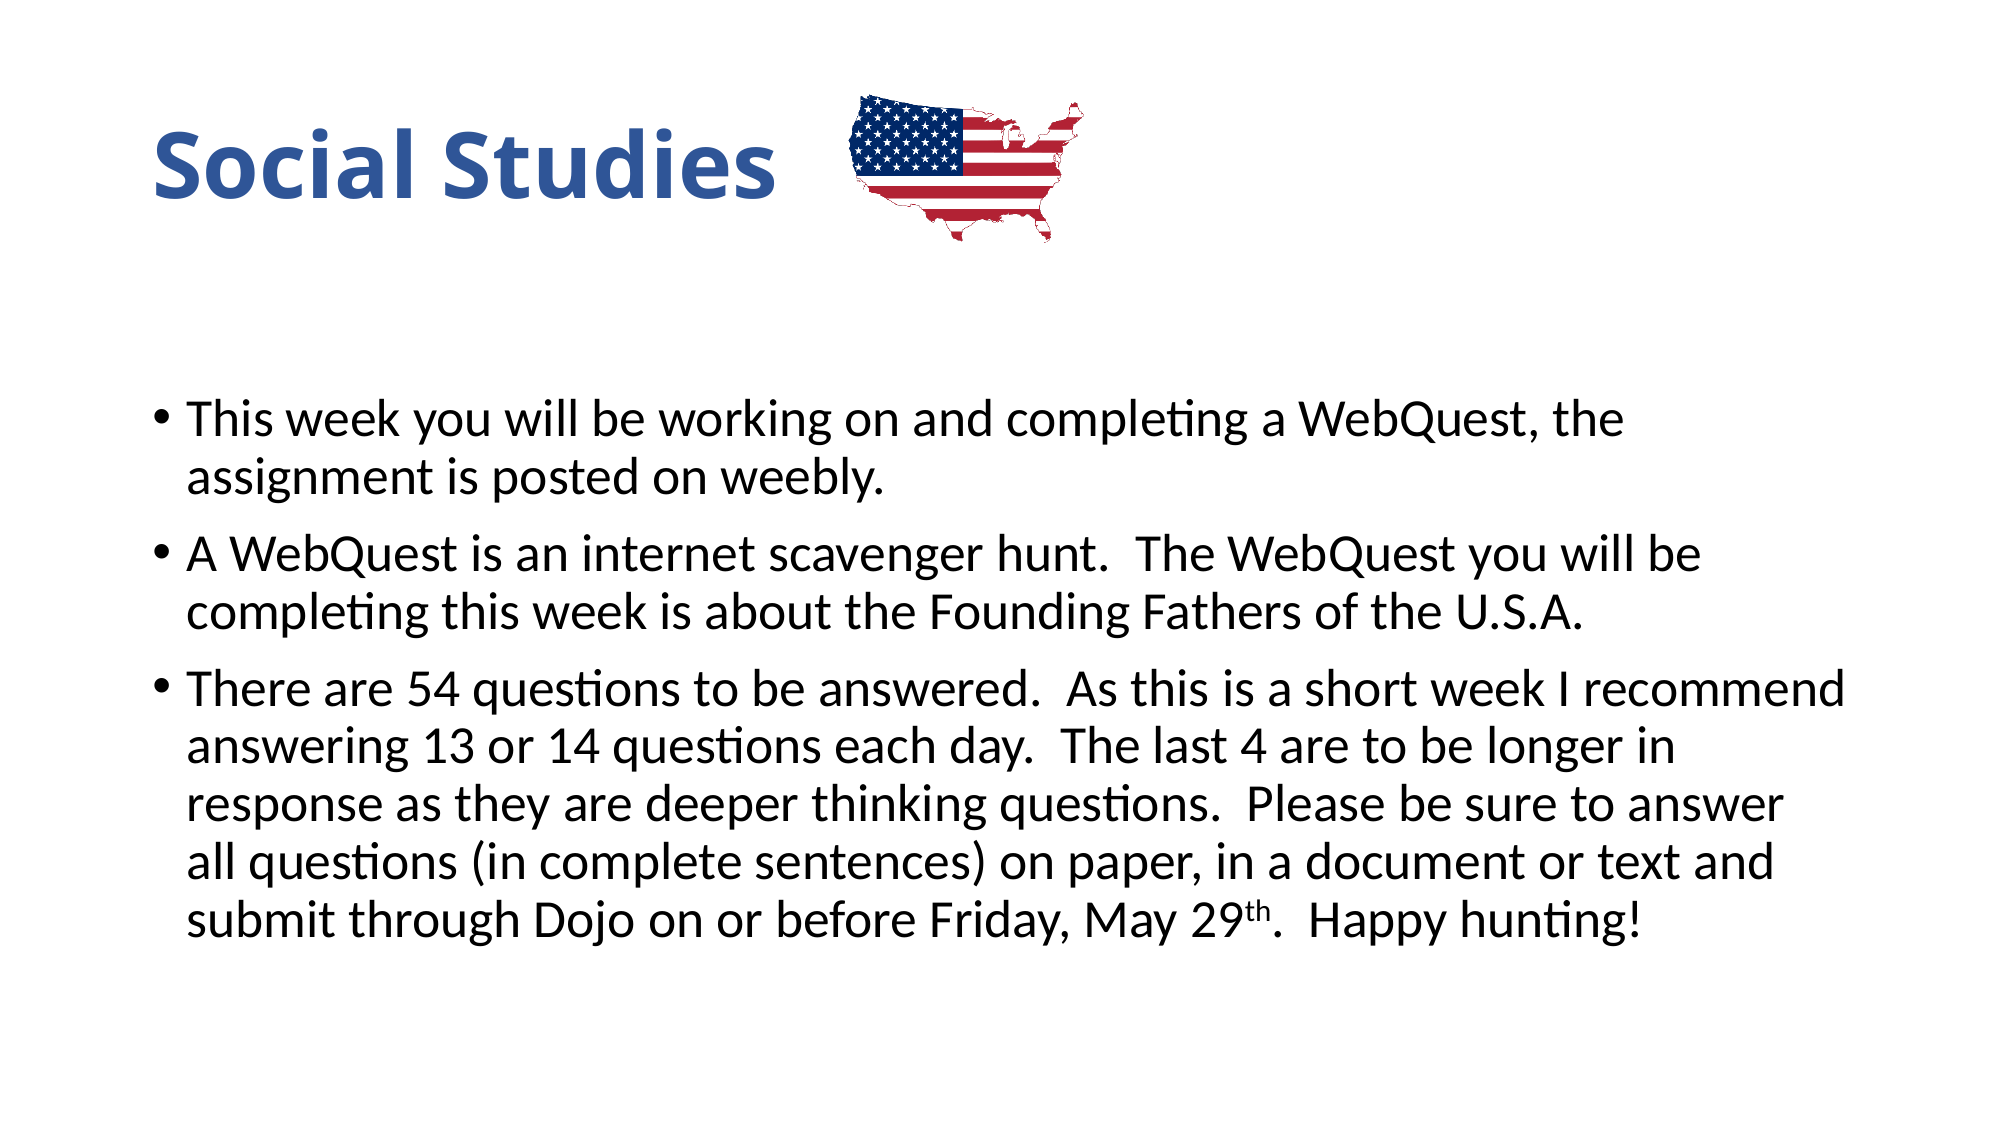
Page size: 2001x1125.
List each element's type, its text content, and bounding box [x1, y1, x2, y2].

picture [848, 94, 1084, 243]
list This week you will be working on and completing a WebQuest, the assignment is posted on weebly. A WebQuest is an internet scavenger hunt. The WebQuest you will be completing this week is about the Founding Fathers of the U.S.A. There are 54 questions to be answered. As this is a short week I recommend answering 13 or 14 questions each day. The last 4 are to be longer in response as they are deeper thinking questions. Please be sure to answer all questions (in complete sentences) on paper, in a document or text and submit through Dojo on or before Friday, May 29th. Happy hunting! [137, 299, 1863, 1014]
title Social Studies [137, 59, 1863, 278]
